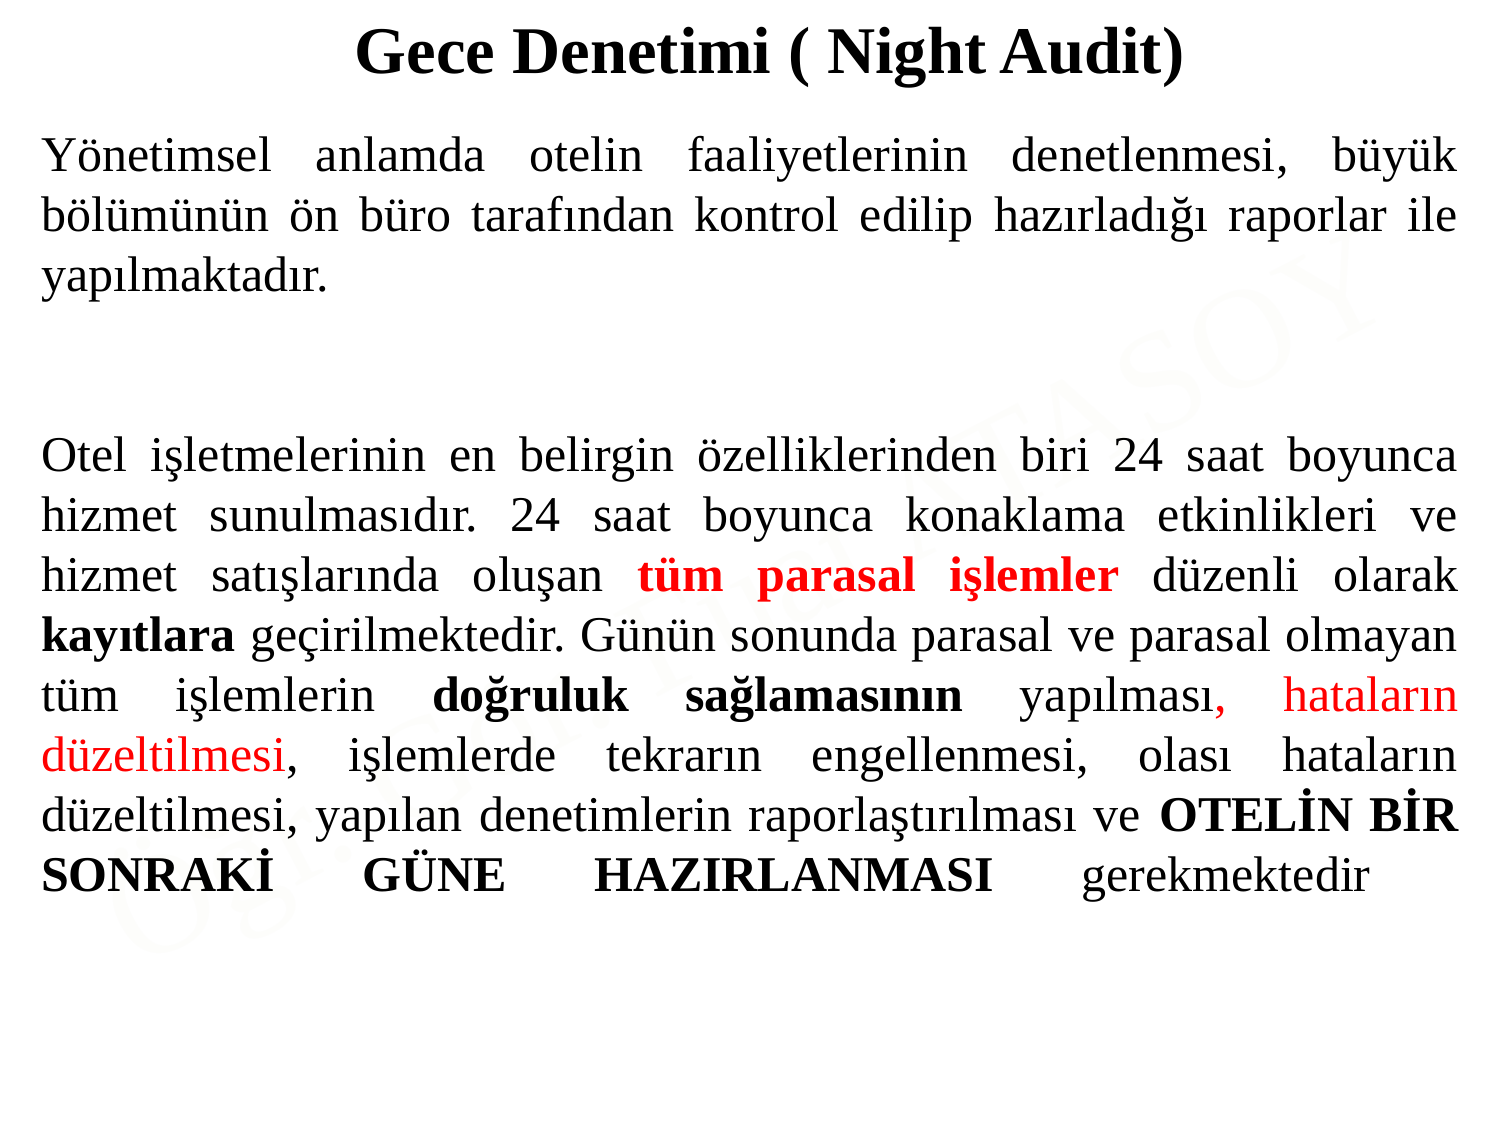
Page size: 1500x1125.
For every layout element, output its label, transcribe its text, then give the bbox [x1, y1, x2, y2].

text_box Yönetimsel anlamda otelin faaliyetlerinin denetlenmesi, büyük bölümünün ön büro tarafından kontrol edilip hazırladığı raporlar ile yapılmaktadır. Otel işletmelerinin en belirgin özelliklerinden biri 24 saat boyunca hizmet sunulmasıdır. 24 saat boyunca konaklama etkinlikleri ve hizmet satışlarında oluşan tüm parasal işlemler düzenli olarak kayıtlara geçirilmektedir. Günün sonunda parasal ve parasal olmayan tüm işlemlerin doğruluk sağlamasının yapılması, hataların düzeltilmesi, işlemlerde tekrarın engellenmesi, olası hataların düzeltilmesi, yapılan denetimlerin raporlaştırılması ve OTELİN BİR SONRAKİ GÜNE HAZIRLANMASI gerekmektedir [26, 113, 1474, 969]
text_box Gece Denetimi ( Night Audit) [339, 0, 1201, 95]
